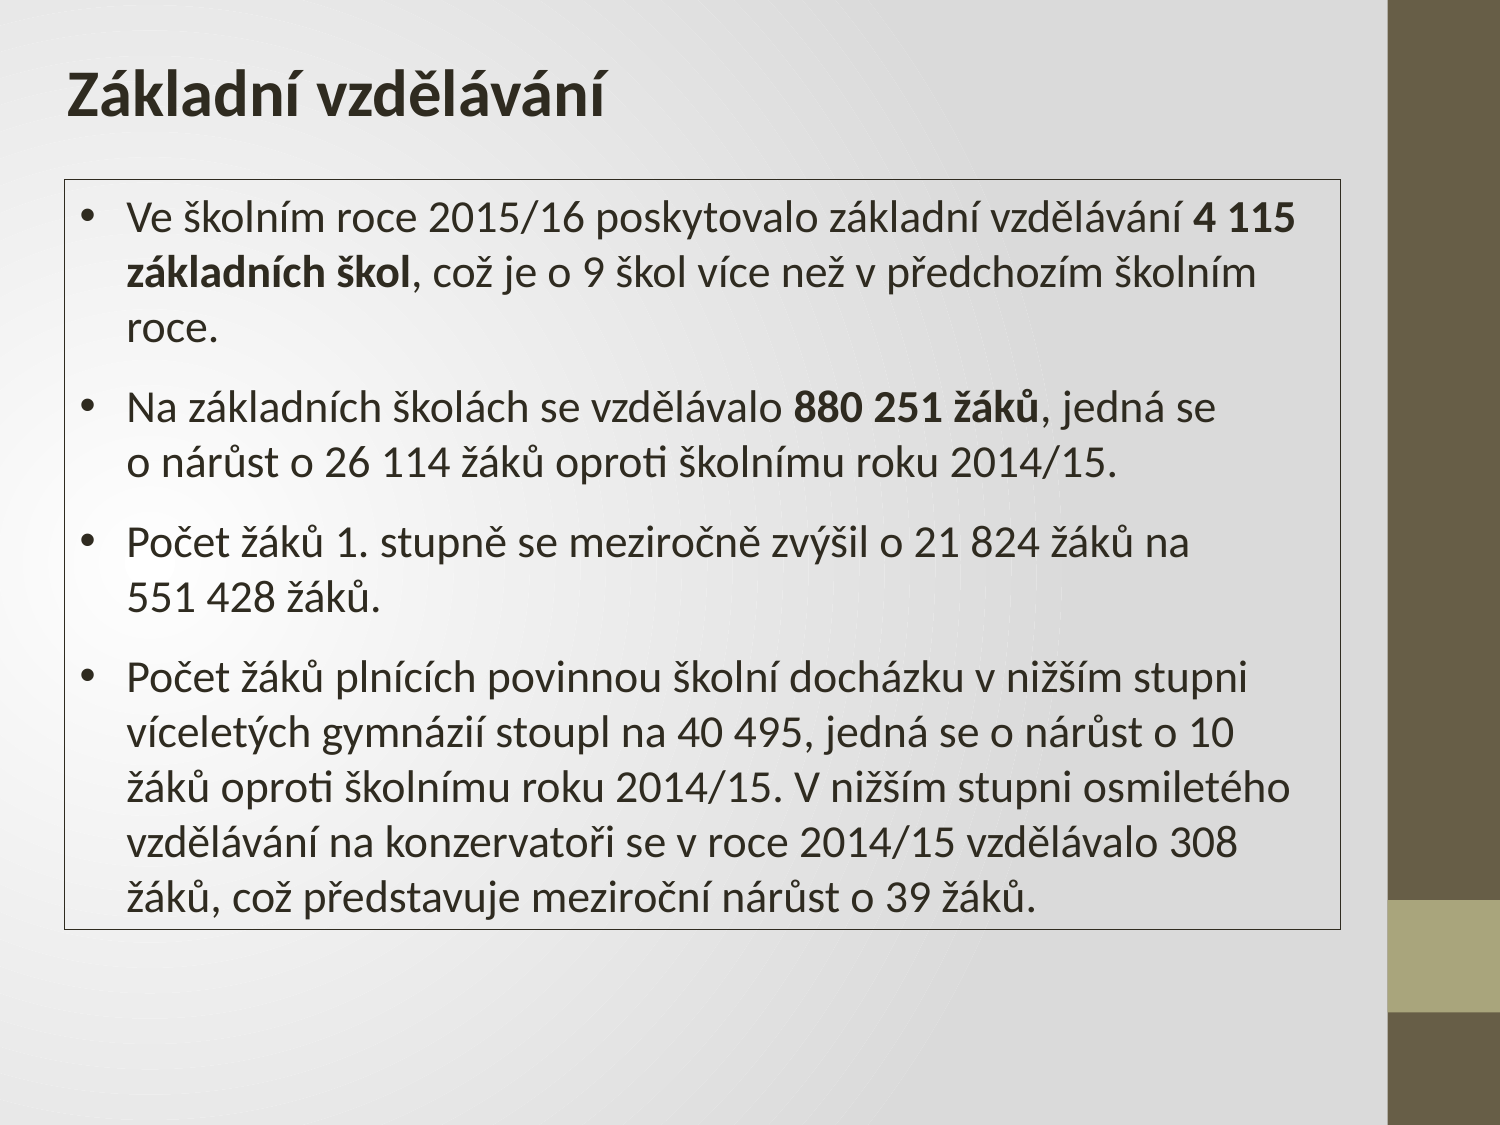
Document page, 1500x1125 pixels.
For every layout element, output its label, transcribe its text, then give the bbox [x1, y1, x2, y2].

text_box Základní vzdělávání [53, 42, 1317, 138]
text_box Ve školním roce 2015/16 poskytovalo základní vzdělávání 4 115 základních škol, což je o 9 škol více než v předchozím školním roce. Na základních školách se vzdělávalo 880 251 žáků, jedná se o nárůst o 26 114 žáků oproti školnímu roku 2014/15. Počet žáků 1. stupně se meziročně zvýšil o 21 824 žáků na 551 428 žáků. Počet žáků plnících povinnou školní docházku v nižším stupni víceletých gymnázií stoupl na 40 495, jedná se o nárůst o 10 žáků oproti školnímu roku 2014/15. V nižším stupni osmiletého vzdělávání na konzervatoři se v roce 2014/15 vzdělávalo 308 žáků, což představuje meziroční nárůst o 39 žáků. [64, 179, 1341, 930]
